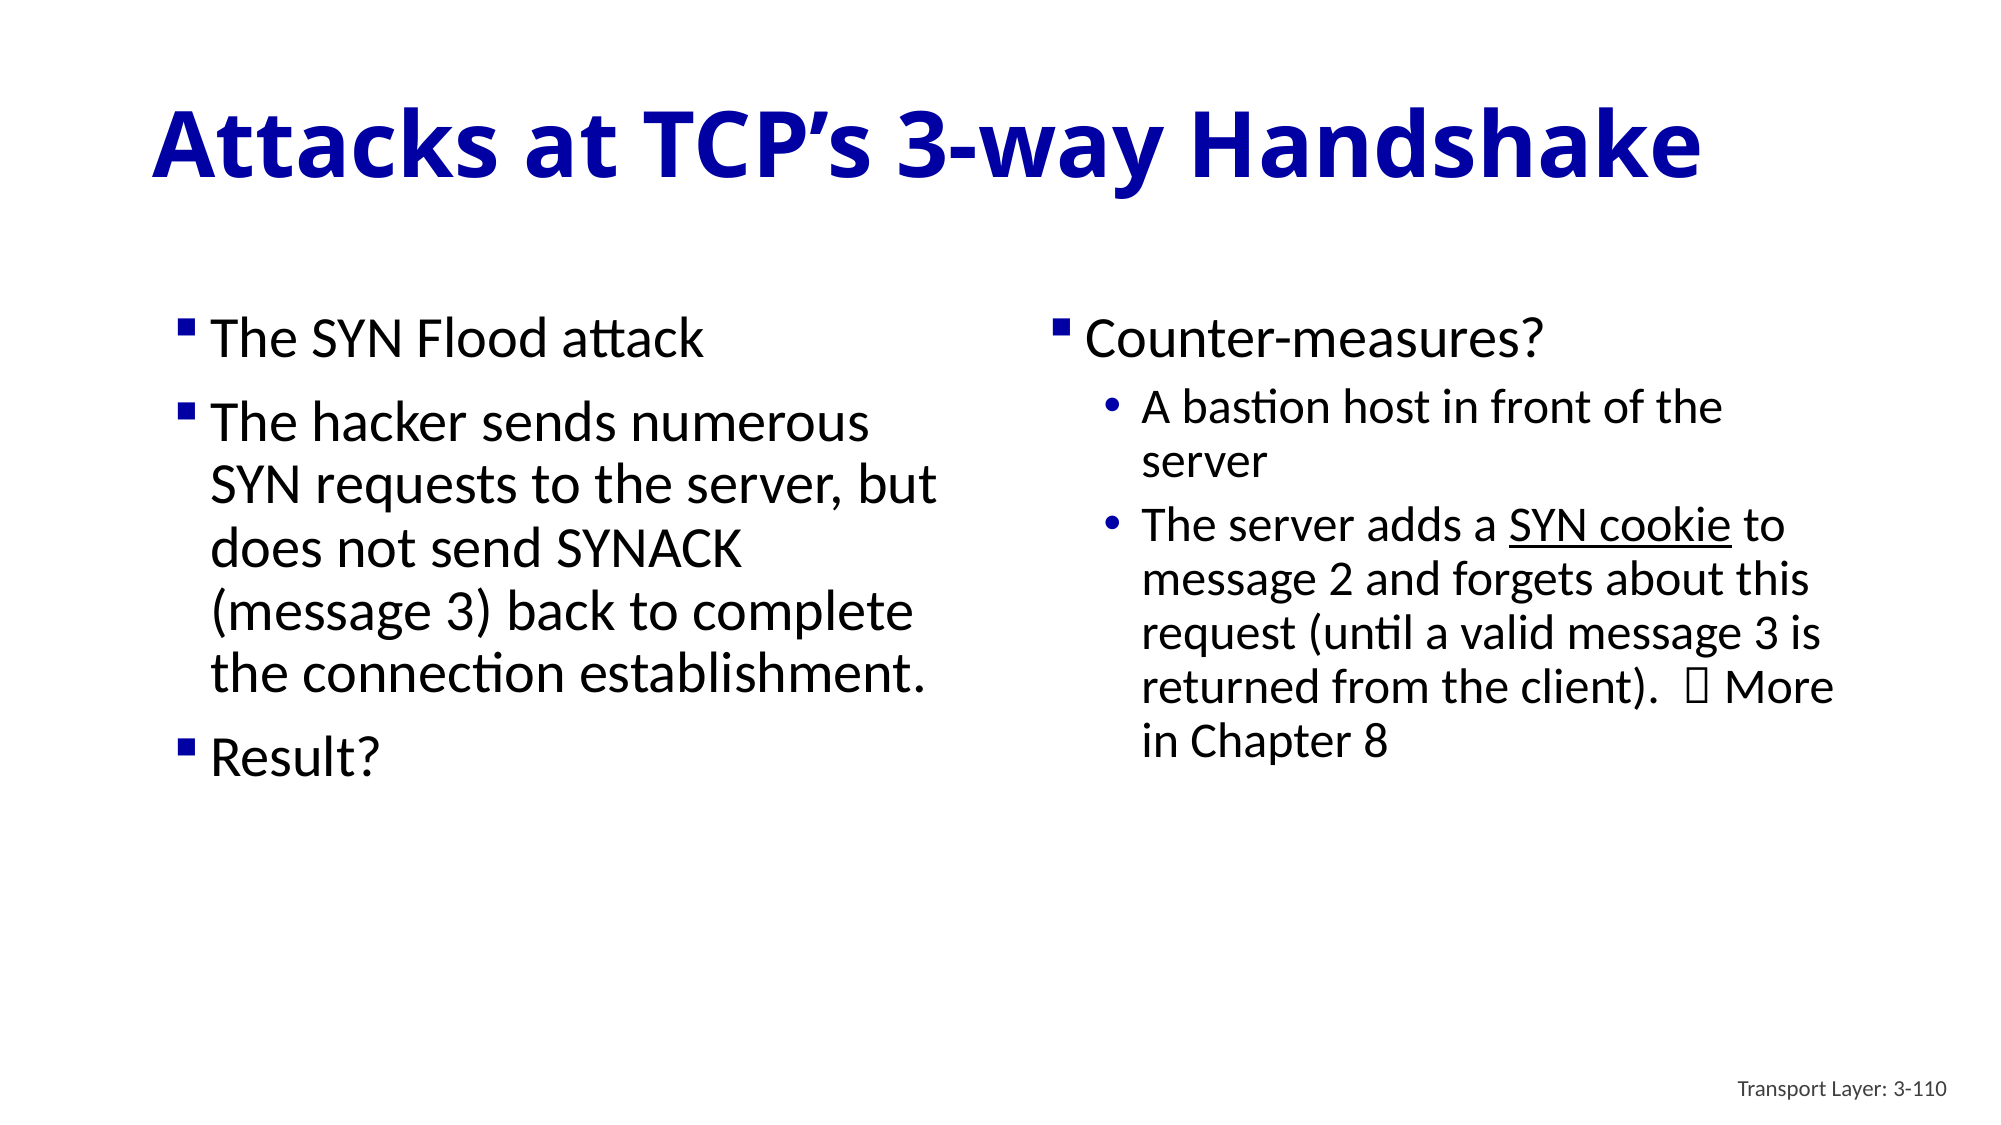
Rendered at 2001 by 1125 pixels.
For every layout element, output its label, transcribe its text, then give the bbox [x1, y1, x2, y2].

title Attacks at TCP’s 3-way Handshake [137, 74, 1863, 221]
list The SYN Flood attack The hacker sends numerous SYN requests to the server, but does not send SYNACK (message 3) back to complete the connection establishment. Result? [137, 299, 988, 1014]
slide_number Transport Layer: 3-110 [1512, 1056, 1963, 1117]
list Counter-measures? A bastion host in front of the server The server adds a SYN cookie to message 2 and forgets about this request (until a valid message 3 is returned from the client).  More in Chapter 8 [1012, 299, 1863, 1014]
